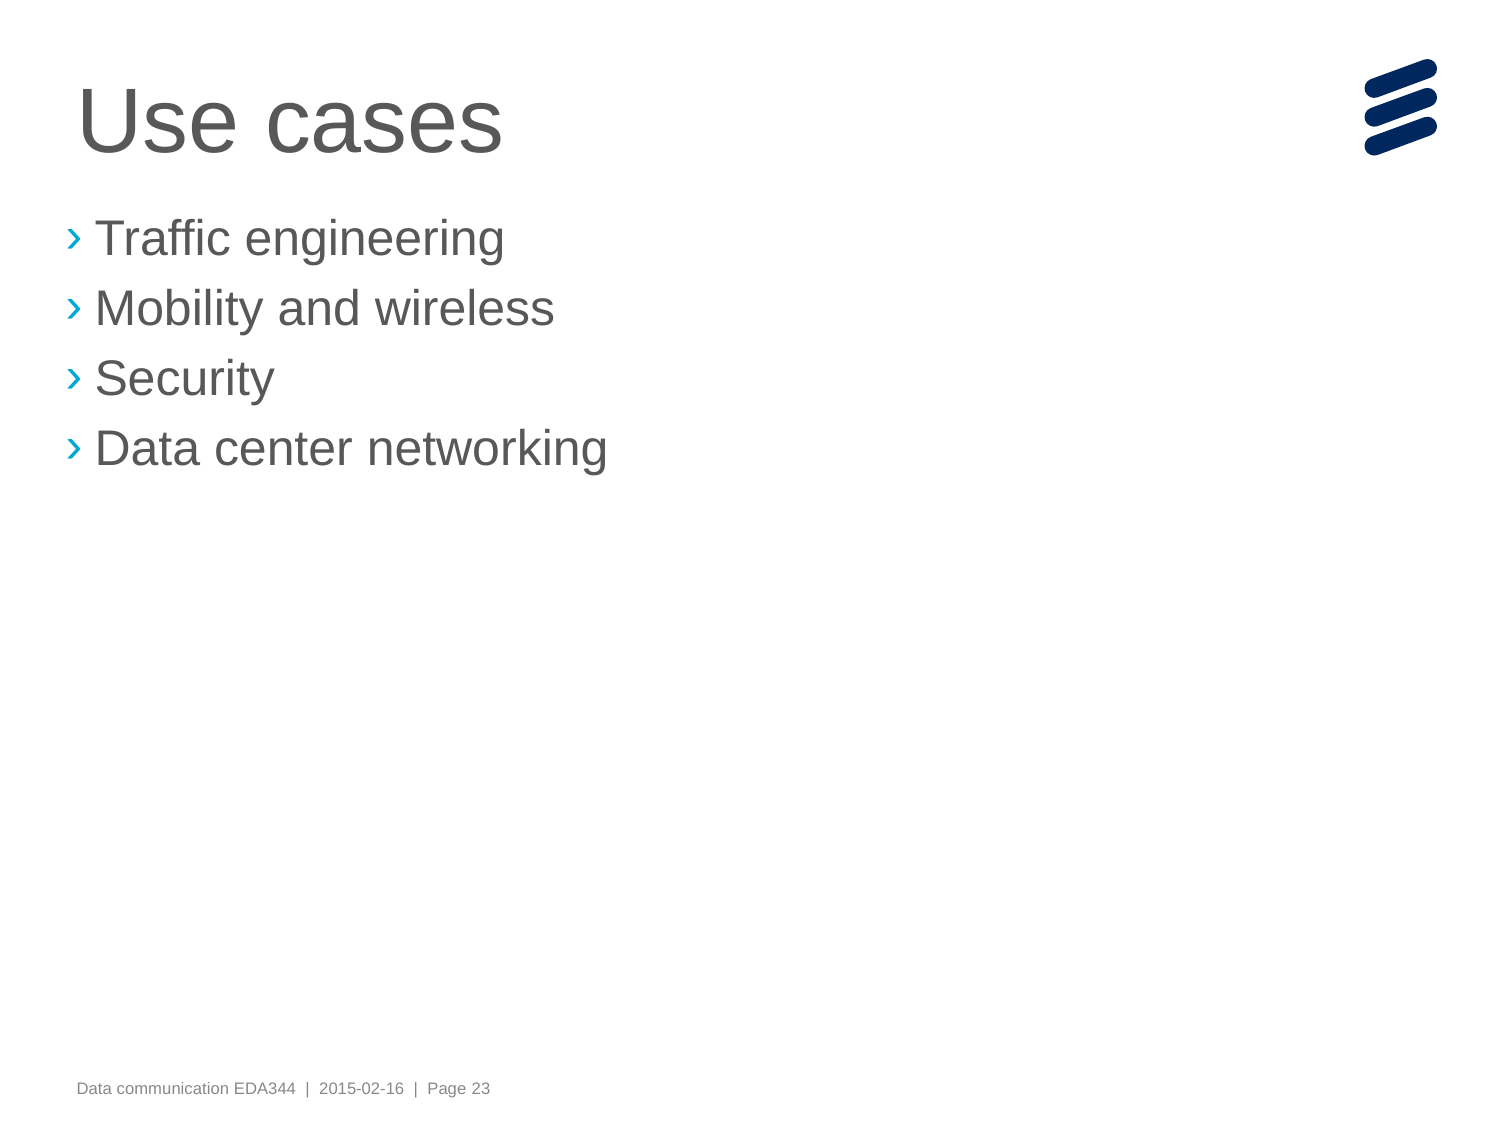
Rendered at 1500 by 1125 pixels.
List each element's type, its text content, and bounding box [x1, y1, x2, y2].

list Traffic engineering Mobility and wireless Security Data center networking [53, 205, 1425, 838]
title Use cases [64, 39, 1295, 218]
